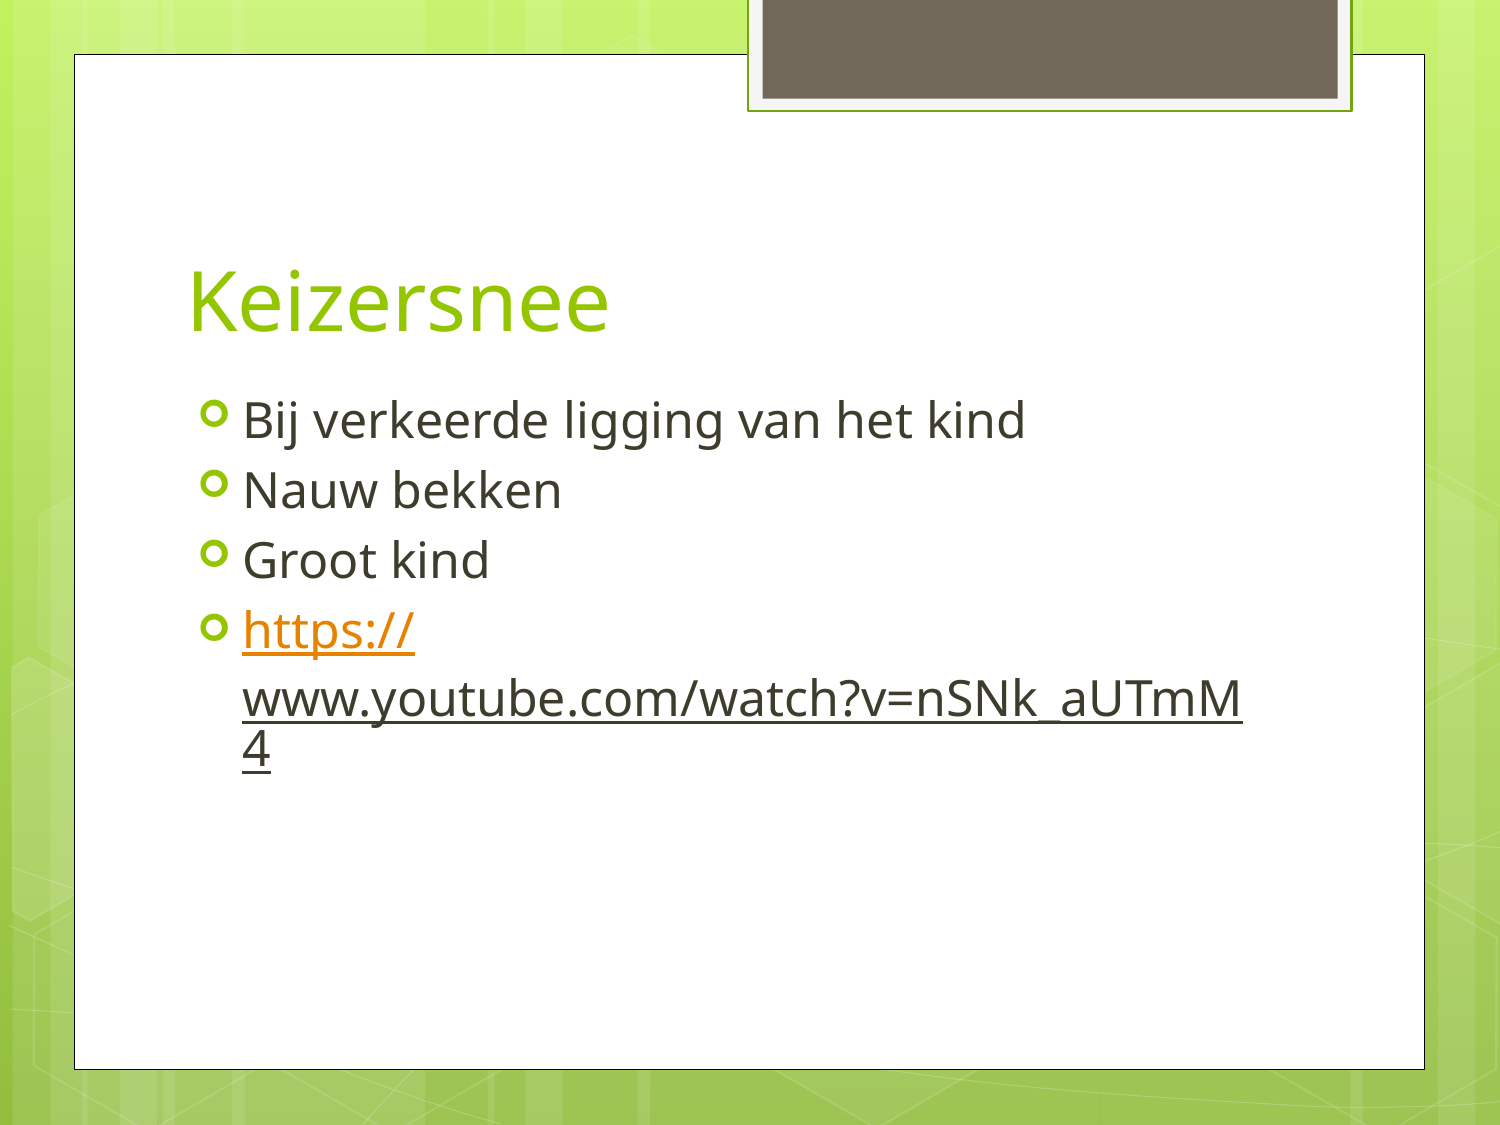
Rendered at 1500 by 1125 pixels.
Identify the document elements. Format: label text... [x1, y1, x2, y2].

list Bij verkeerde ligging van het kind Nauw bekken Groot kind https://www.youtube.com/watch?v=nSNk_aUTmM4 [171, 381, 1283, 957]
title Keizersnee [171, 168, 1324, 357]
